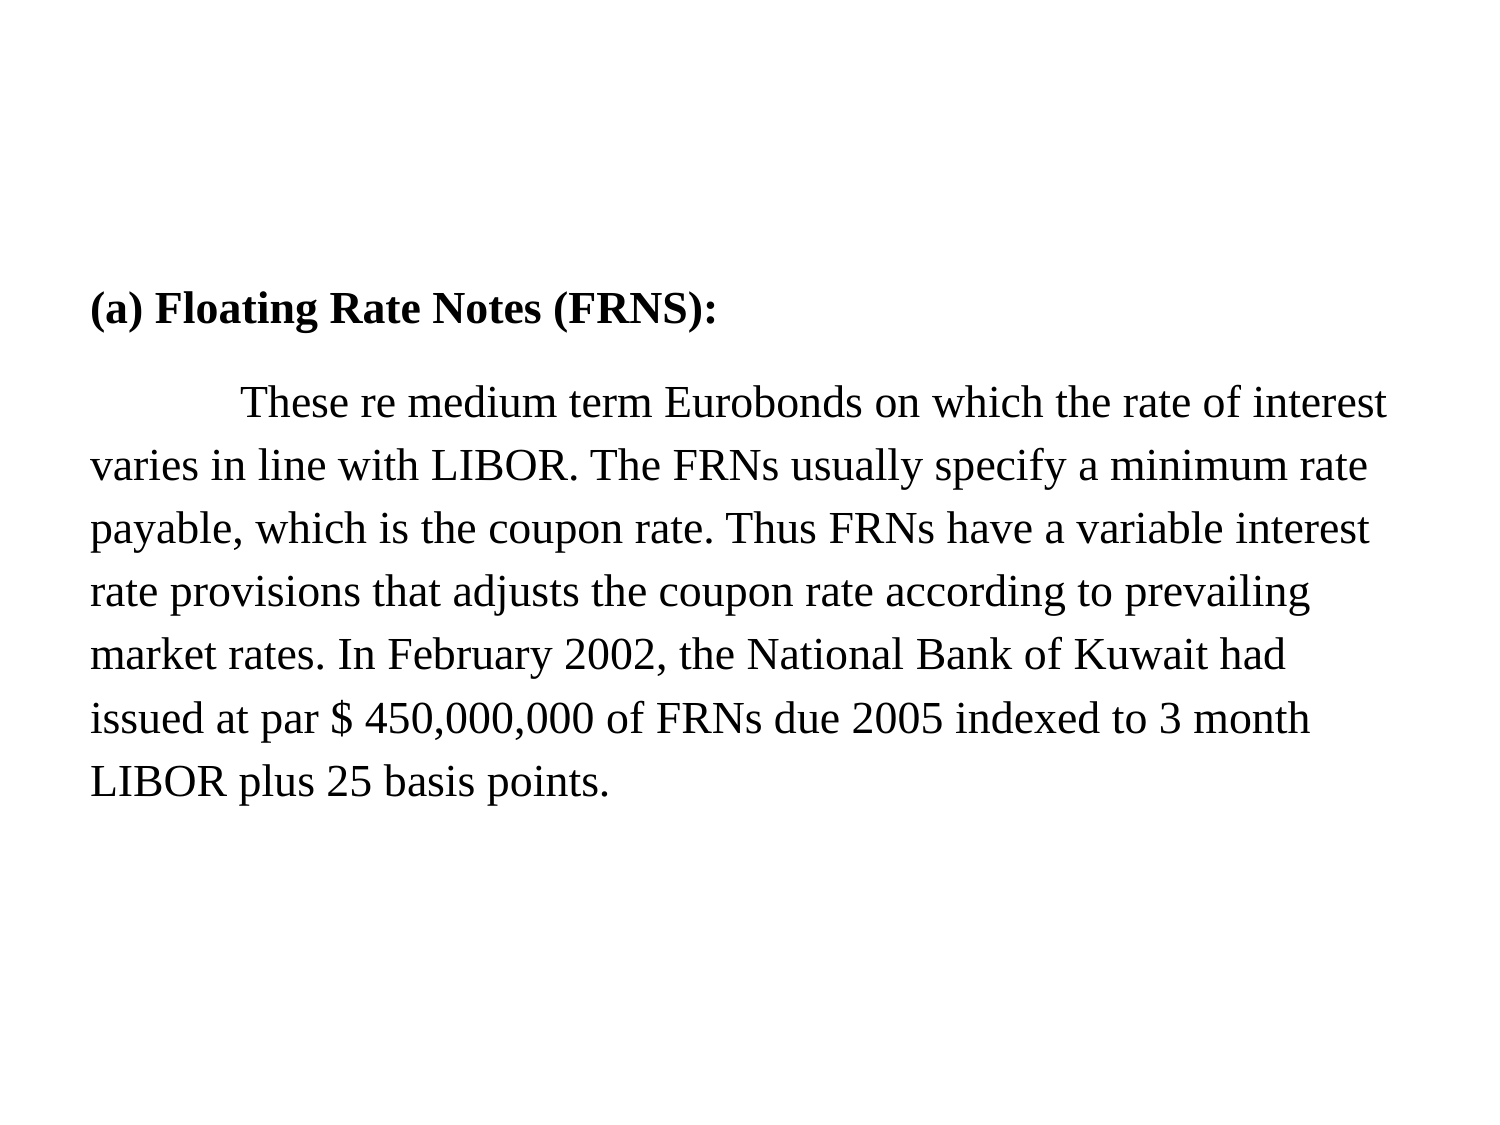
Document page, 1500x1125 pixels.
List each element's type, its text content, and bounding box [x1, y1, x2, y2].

list (a) Floating Rate Notes (FRNS): These re medium term Eurobonds on which the rate of interest varies in line with LIBOR. The FRNs usually specify a minimum rate payable, which is the coupon rate. Thus FRNs have a variable interest rate provisions that adjusts the coupon rate according to prevailing market rates. In February 2002, the National Bank of Kuwait had issued at par $ 450,000,000 of FRNs due 2005 indexed to 3 month LIBOR plus 25 basis points. [75, 262, 1425, 1005]
